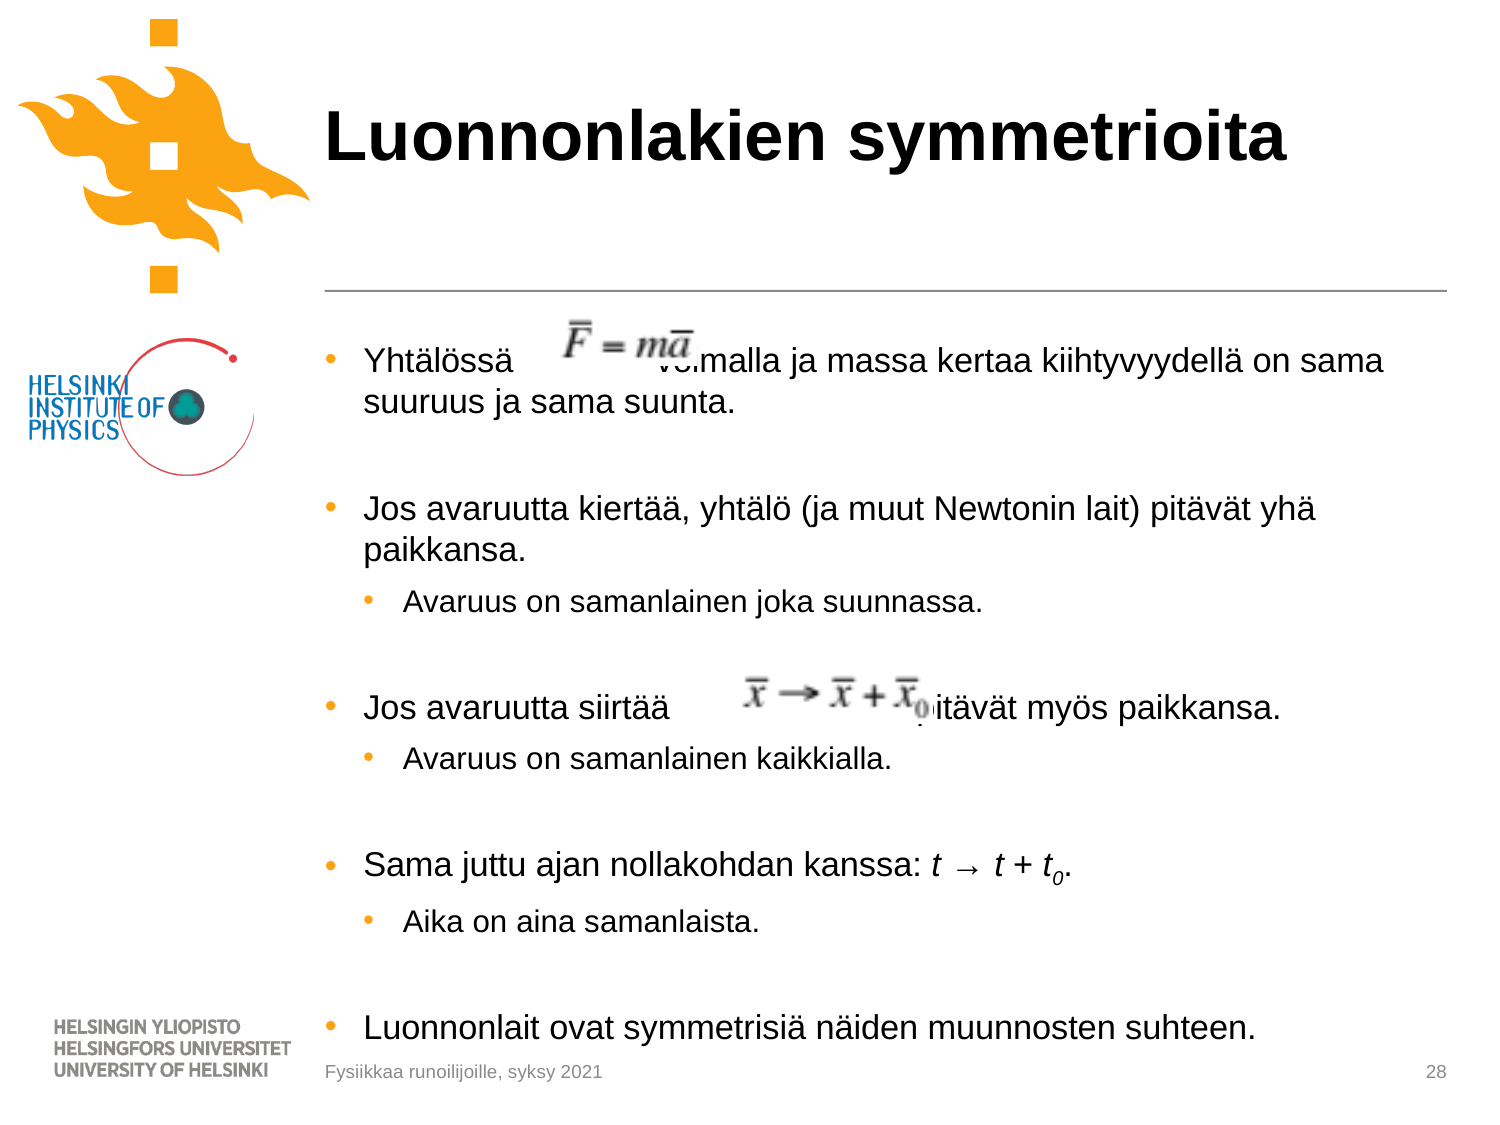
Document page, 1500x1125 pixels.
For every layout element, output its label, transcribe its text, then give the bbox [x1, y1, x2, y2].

footer Fysiikkaa runoilijoille, syksy 2021 [324, 1011, 1069, 1083]
picture [53, 1017, 292, 1079]
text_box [556, 315, 698, 366]
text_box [737, 666, 933, 725]
title Luonnonlakien symmetrioita [324, 90, 1447, 279]
slide_number 28 [1376, 1011, 1447, 1083]
list Yhtälössä voimalla ja massa kertaa kiihtyvyydellä on sama suuruus ja sama suunta. Jos avaruutta kiertää, yhtälö (ja muut Newtonin lait) pitävät yhä paikkansa. Avaruus on samanlainen joka suunnassa. Jos avaruutta siirtää , ne pitävät myös paikkansa. Avaruus on samanlainen kaikkialla. Sama juttu ajan nollakohdan kanssa: t → t + t0. Aika on aina samanlaista. Luonnonlait ovat symmetrisiä näiden muunnosten suhteen. [324, 338, 1477, 1053]
